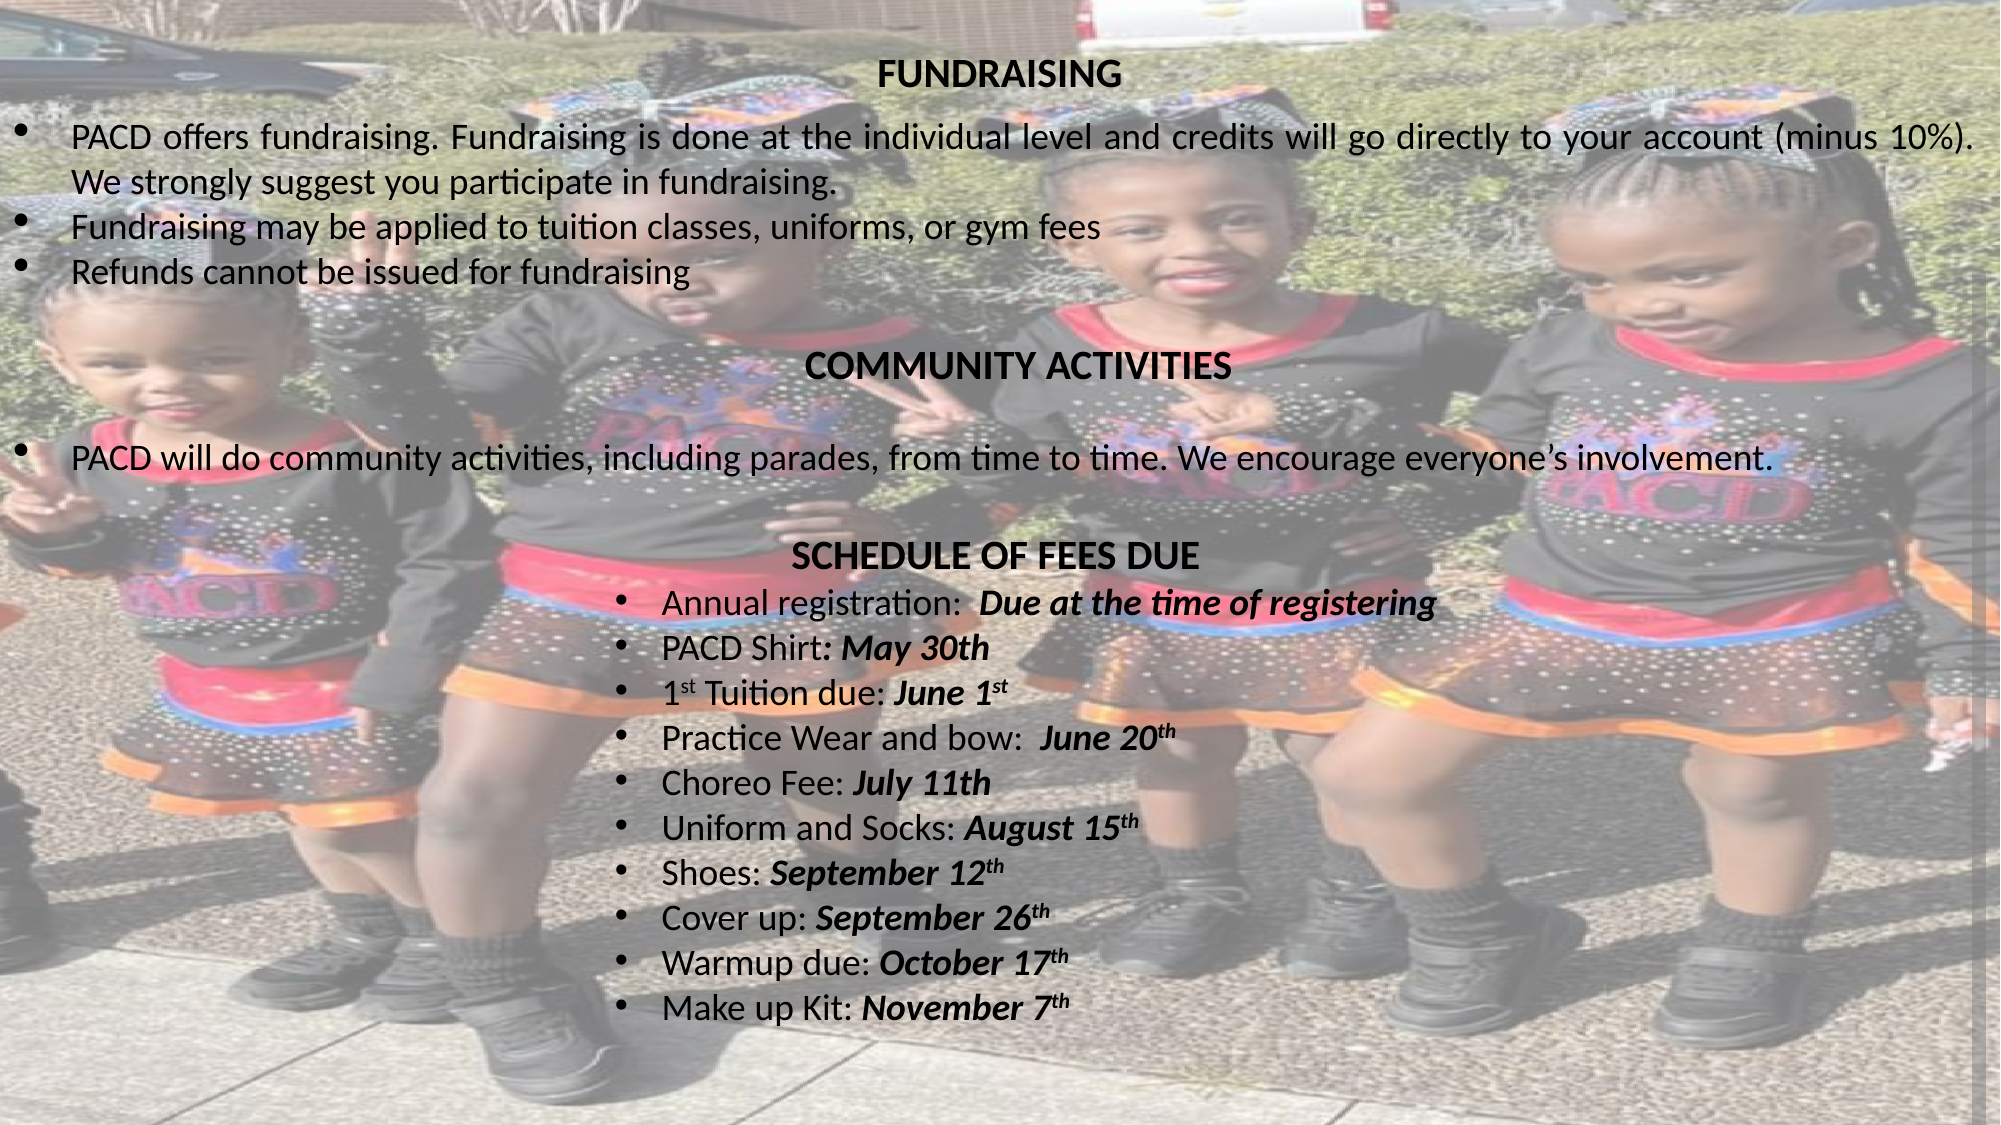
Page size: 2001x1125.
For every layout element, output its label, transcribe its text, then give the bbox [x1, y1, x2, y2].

text_box FUNDRAISING PACD offers fundraising. Fundraising is done at the individual level and credits will go directly to your account (minus 10%). We strongly suggest you participate in fundraising. Fundraising may be applied to tuition classes, uniforms, or gym fees Refunds cannot be issued for fundraising COMMUNITY ACTIVITIES PACD will do community activities, including parades, from time to time. We encourage everyone’s involvement. SCHEDULE OF FEES DUE Annual registration: Due at the time of registering PACD Shirt: May 30th 1st Tuition due: June 1st Practice Wear and bow: June 20th Choreo Fee: July 11th Uniform and Socks: August 15th Shoes: September 12th Cover up: September 26th Warmup due: October 17th Make up Kit: November 7th [0, 34, 2000, 1070]
